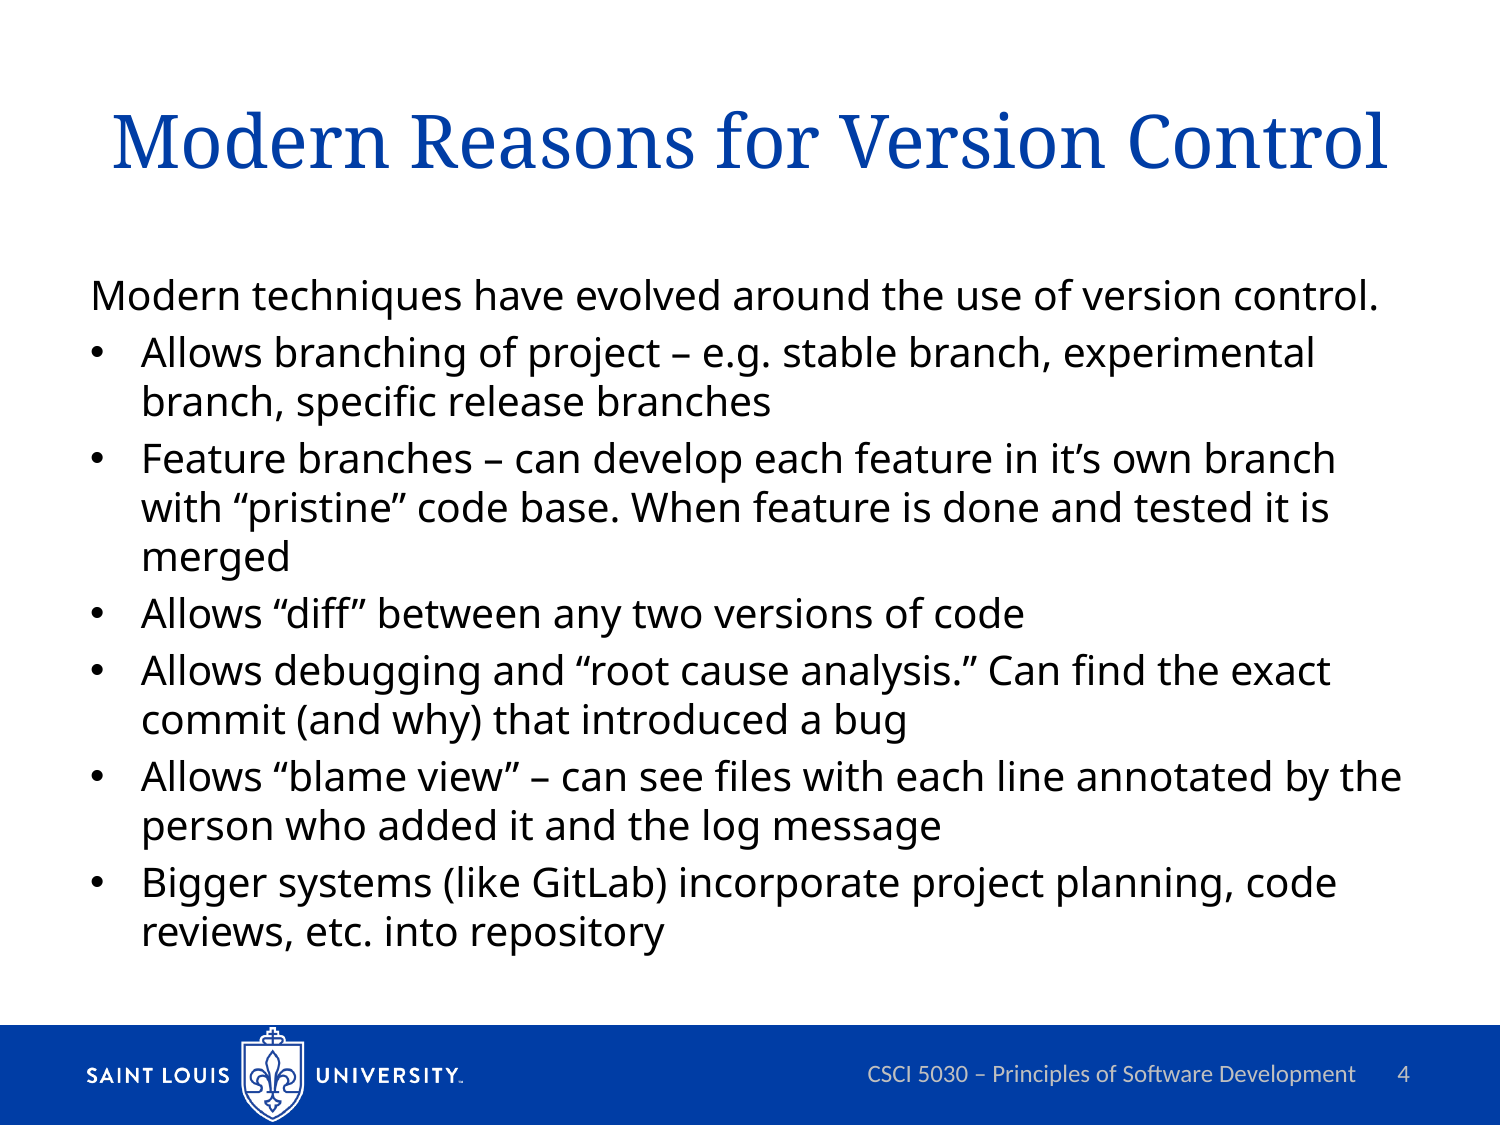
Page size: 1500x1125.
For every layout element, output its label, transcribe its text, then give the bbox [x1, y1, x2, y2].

footer CSCI 5030 – Principles of Software Development [849, 1042, 1074, 1103]
picture [87, 1027, 463, 1122]
list Modern techniques have evolved around the use of version control. Allows branching of project – e.g. stable branch, experimental branch, specific release branches Feature branches – can develop each feature in it’s own branch with “pristine” code base. When feature is done and tested it is merged Allows “diff” between any two versions of code Allows debugging and “root cause analysis.” Can find the exact commit (and why) that introduced a bug Allows “blame view” – can see files with each line annotated by the person who added it and the log message Bigger systems (like GitLab) incorporate project planning, code reviews, etc. into repository [75, 262, 1425, 1005]
title Modern Reasons for Version Control [75, 45, 1425, 233]
slide_number 4 [1074, 1042, 1425, 1103]
